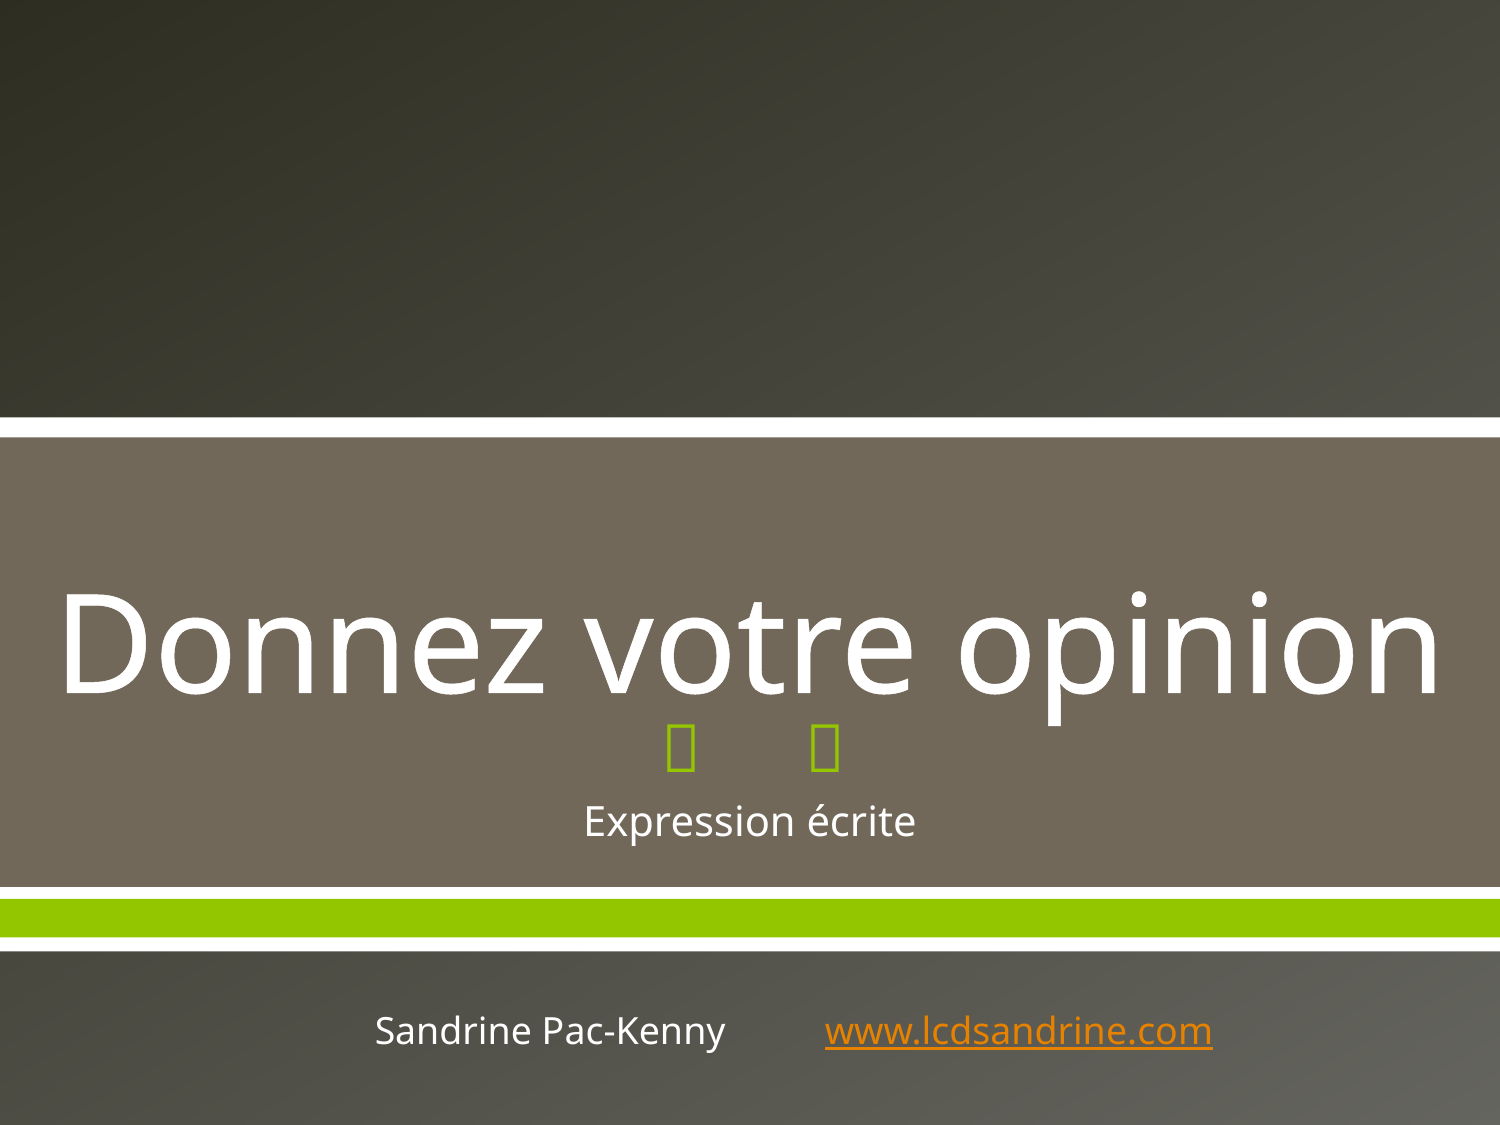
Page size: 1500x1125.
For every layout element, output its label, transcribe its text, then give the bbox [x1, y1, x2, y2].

subtitle Expression écrite [93, 787, 1407, 875]
title Donnez votre opinion [37, 172, 1463, 728]
text_box Sandrine Pac-Kenny www.lcdsandrine.com [360, 999, 1317, 1066]
